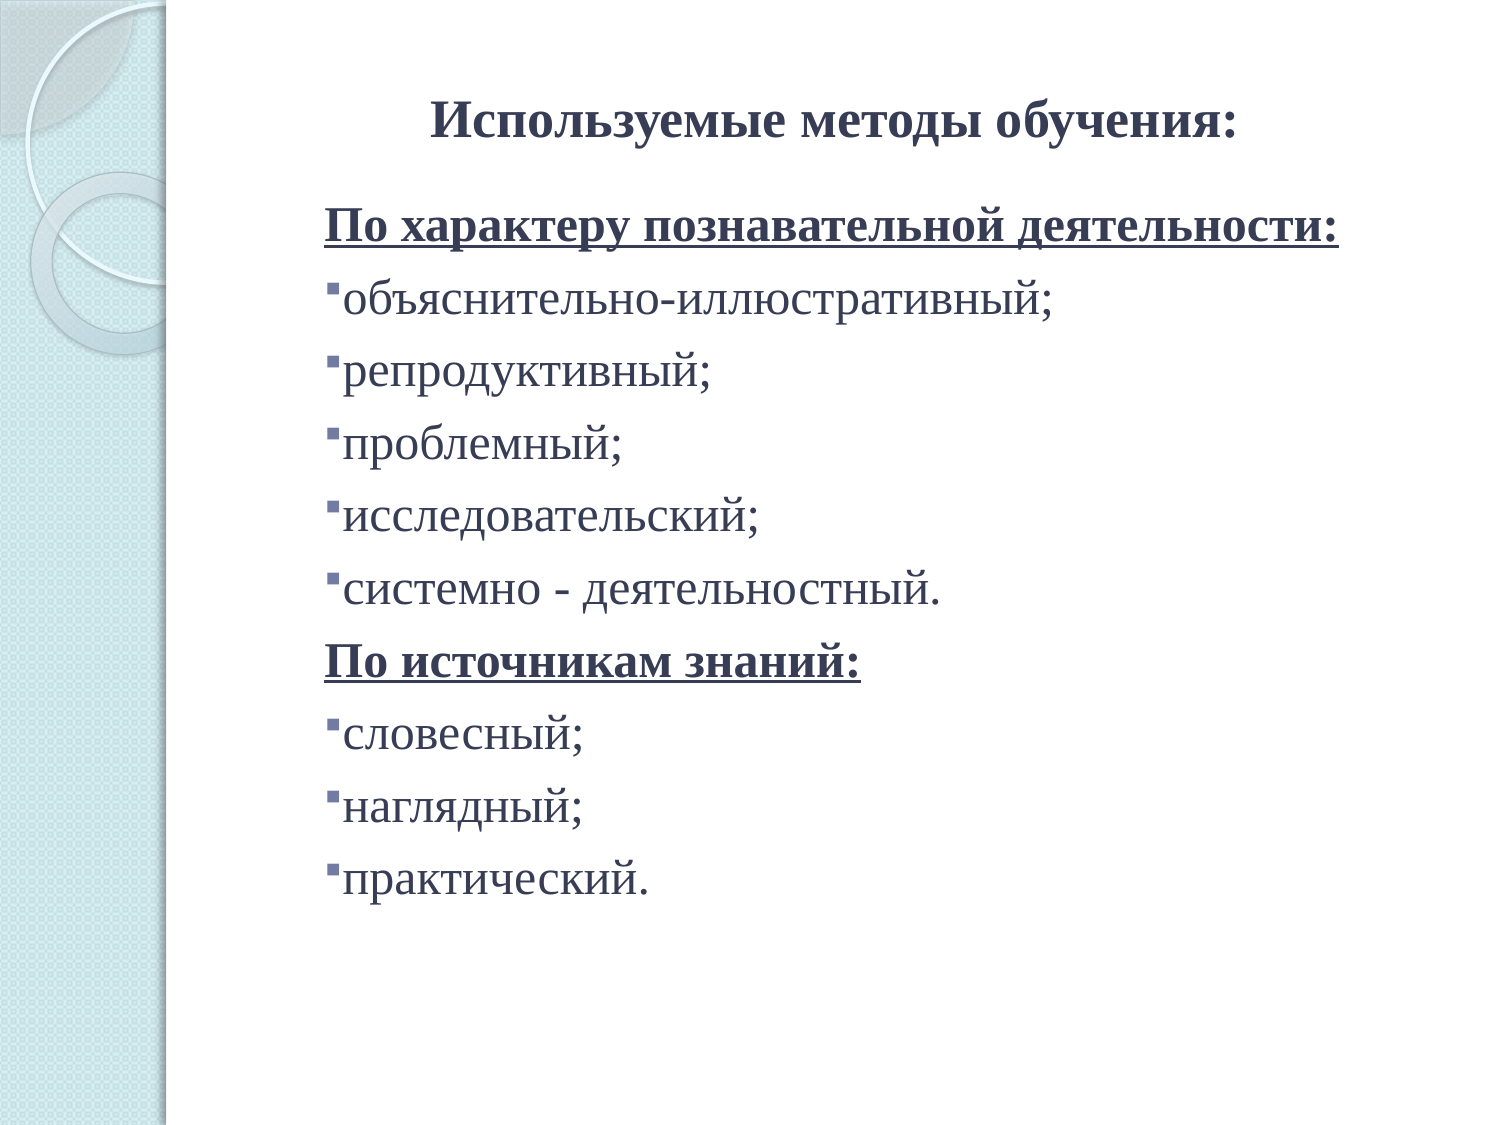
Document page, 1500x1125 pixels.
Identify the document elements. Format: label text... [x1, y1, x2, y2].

list По характеру познавательной деятельности: объяснительно-иллюстративный; репродуктивный; проблемный; исследовательский; системно - деятельностный. По источникам знаний: словесный; наглядный; практический. [235, 184, 1466, 1025]
title Используемые методы обучения: [171, 54, 1500, 243]
